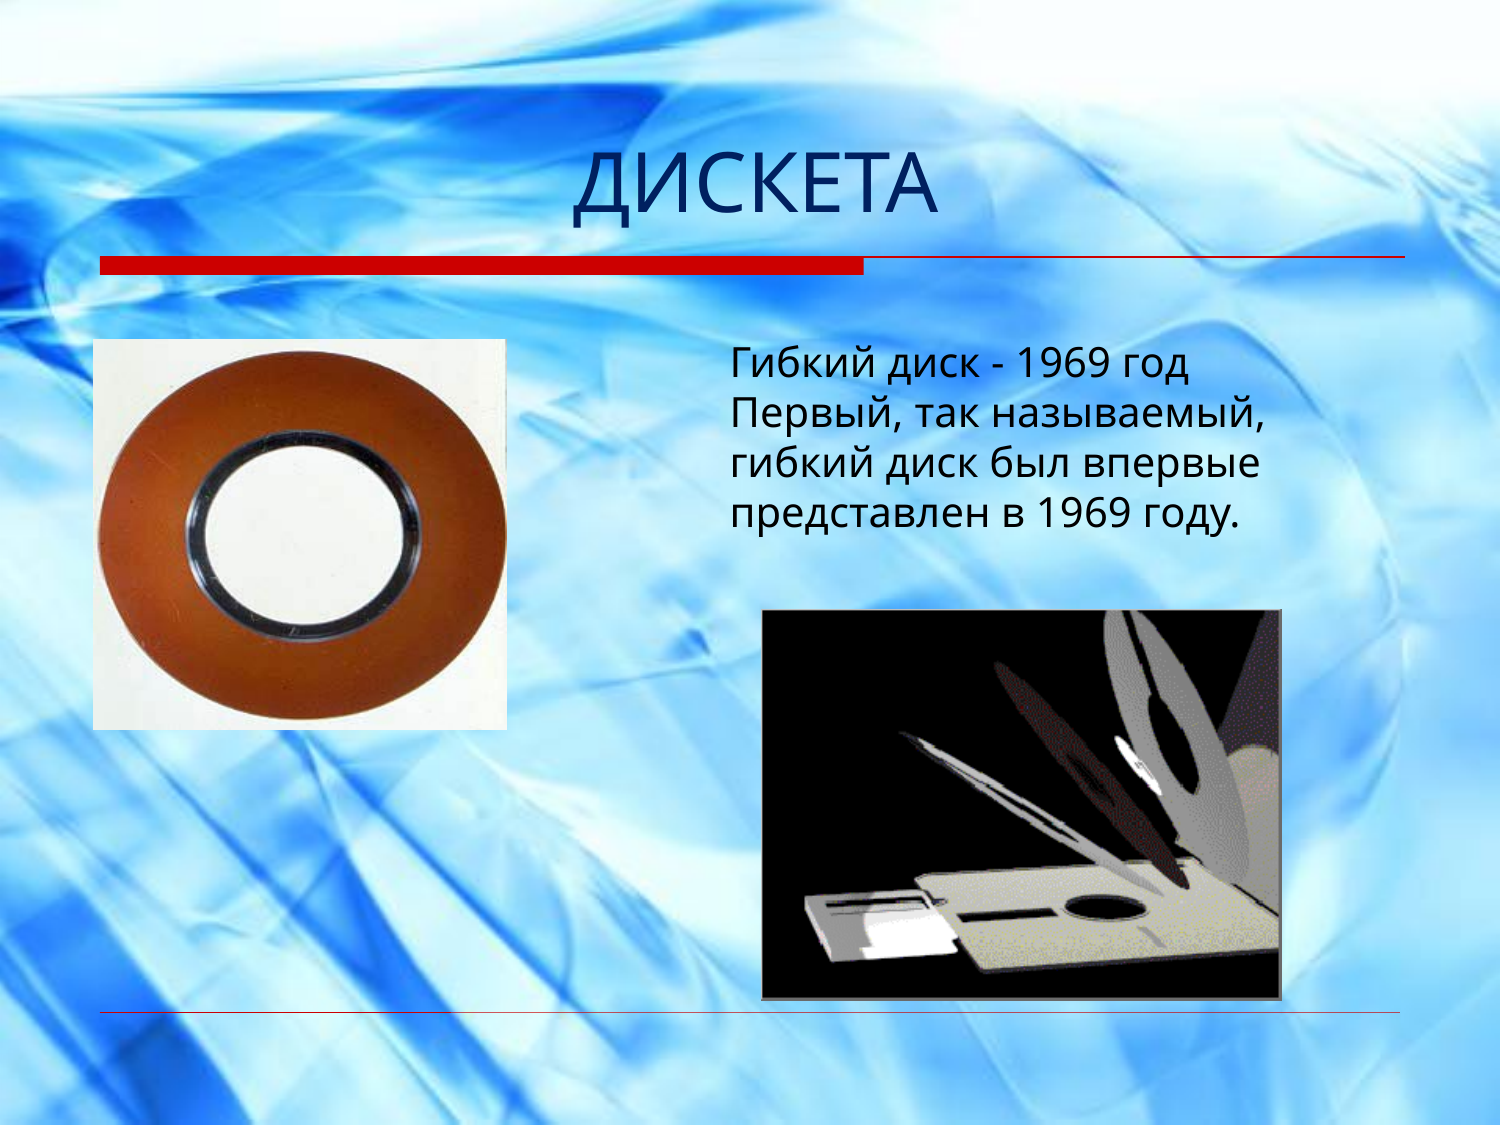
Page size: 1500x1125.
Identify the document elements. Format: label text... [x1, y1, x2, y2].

list ДИСКЕТА [64, 54, 1447, 1071]
picture [0, 0, 1500, 1125]
text_box Гибкий диск - 1969 год Первый, так называемый, гибкий диск был впервые представлен в 1969 году. [714, 328, 1372, 543]
